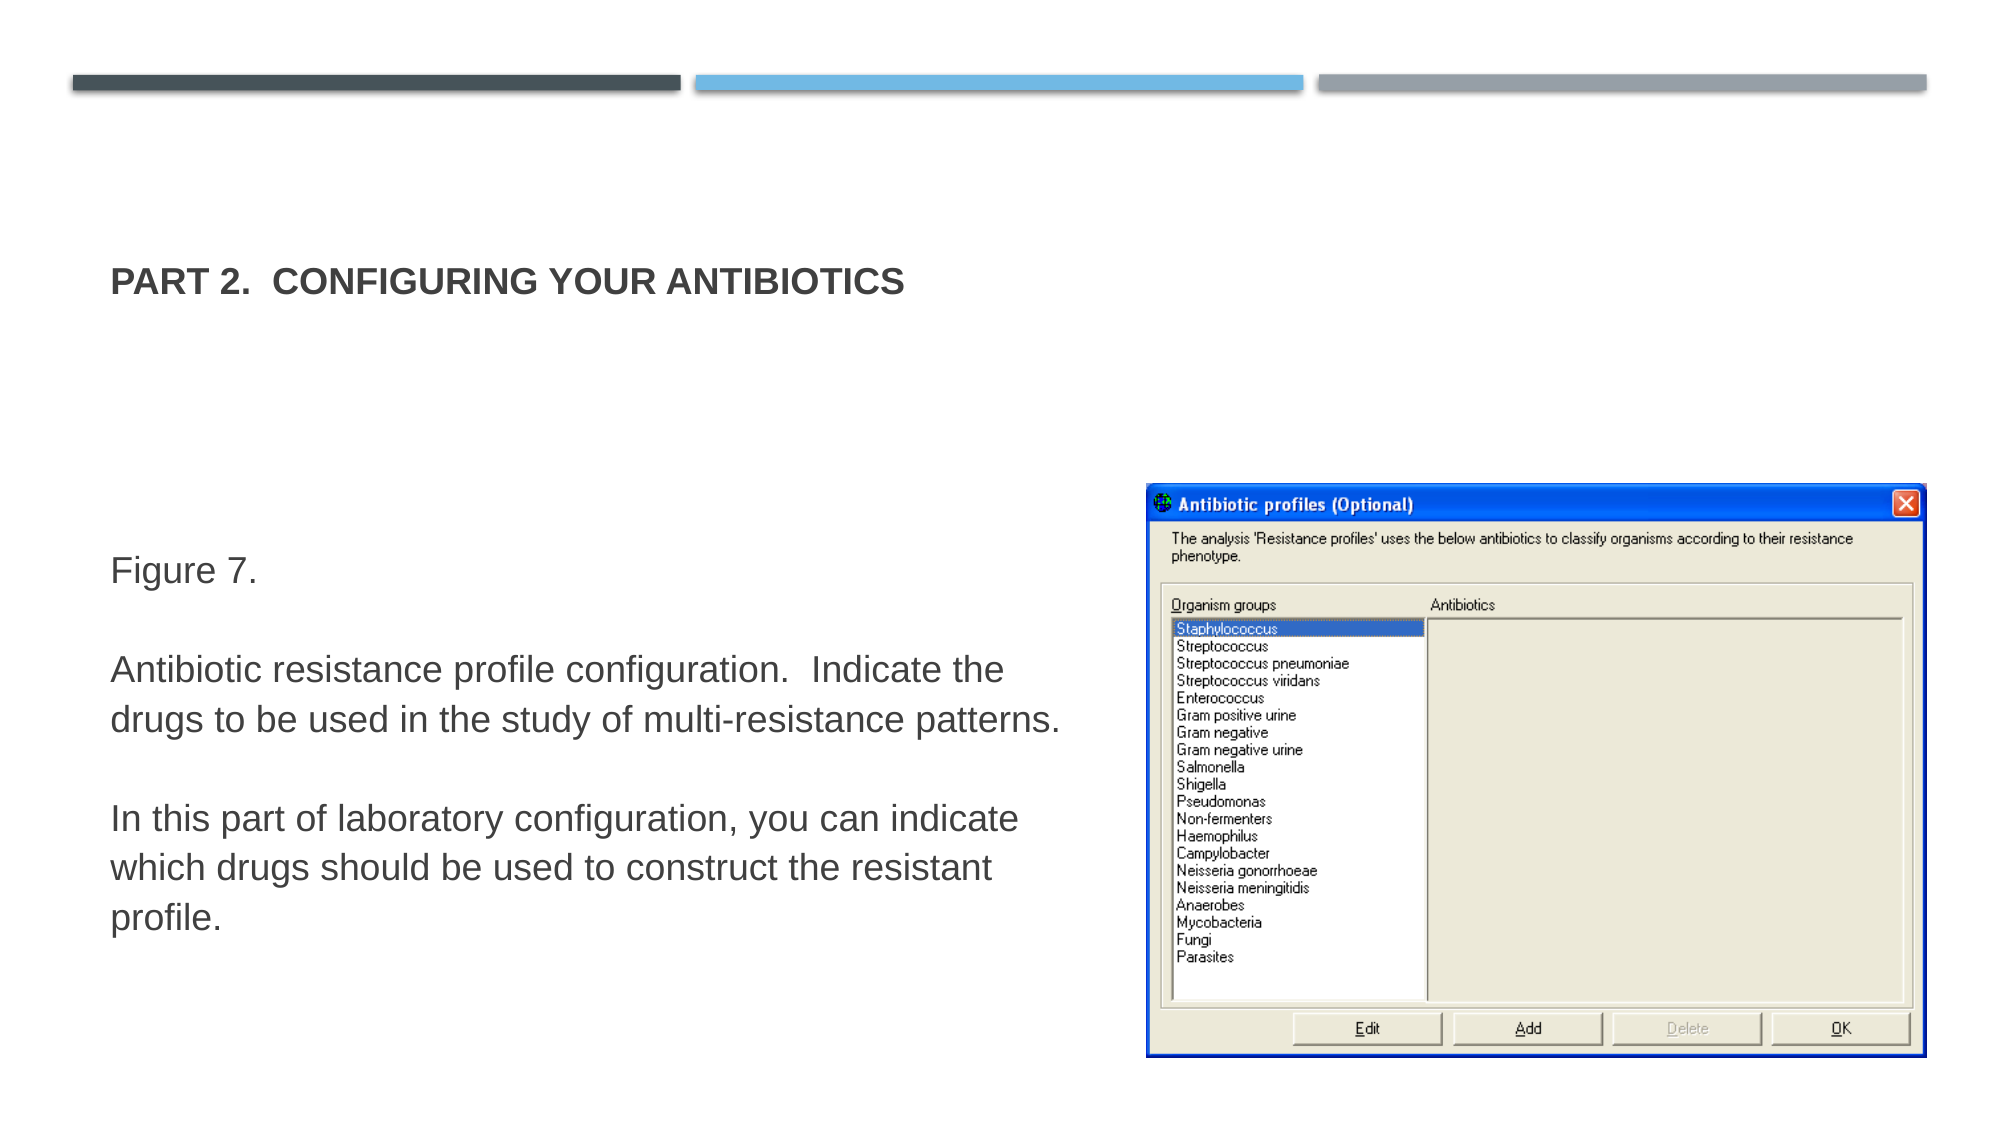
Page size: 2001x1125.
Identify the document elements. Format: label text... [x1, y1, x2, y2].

list Figure 7. Antibiotic resistance profile configuration. Indicate the drugs to be used in the study of multi-resistance patterns. In this part of laboratory configuration, you can indicate which drugs should be used to construct the resistant profile. [95, 399, 1081, 1080]
title Part 2. Configuring your antibiotics [95, 115, 1905, 311]
picture [1145, 482, 1928, 1059]
